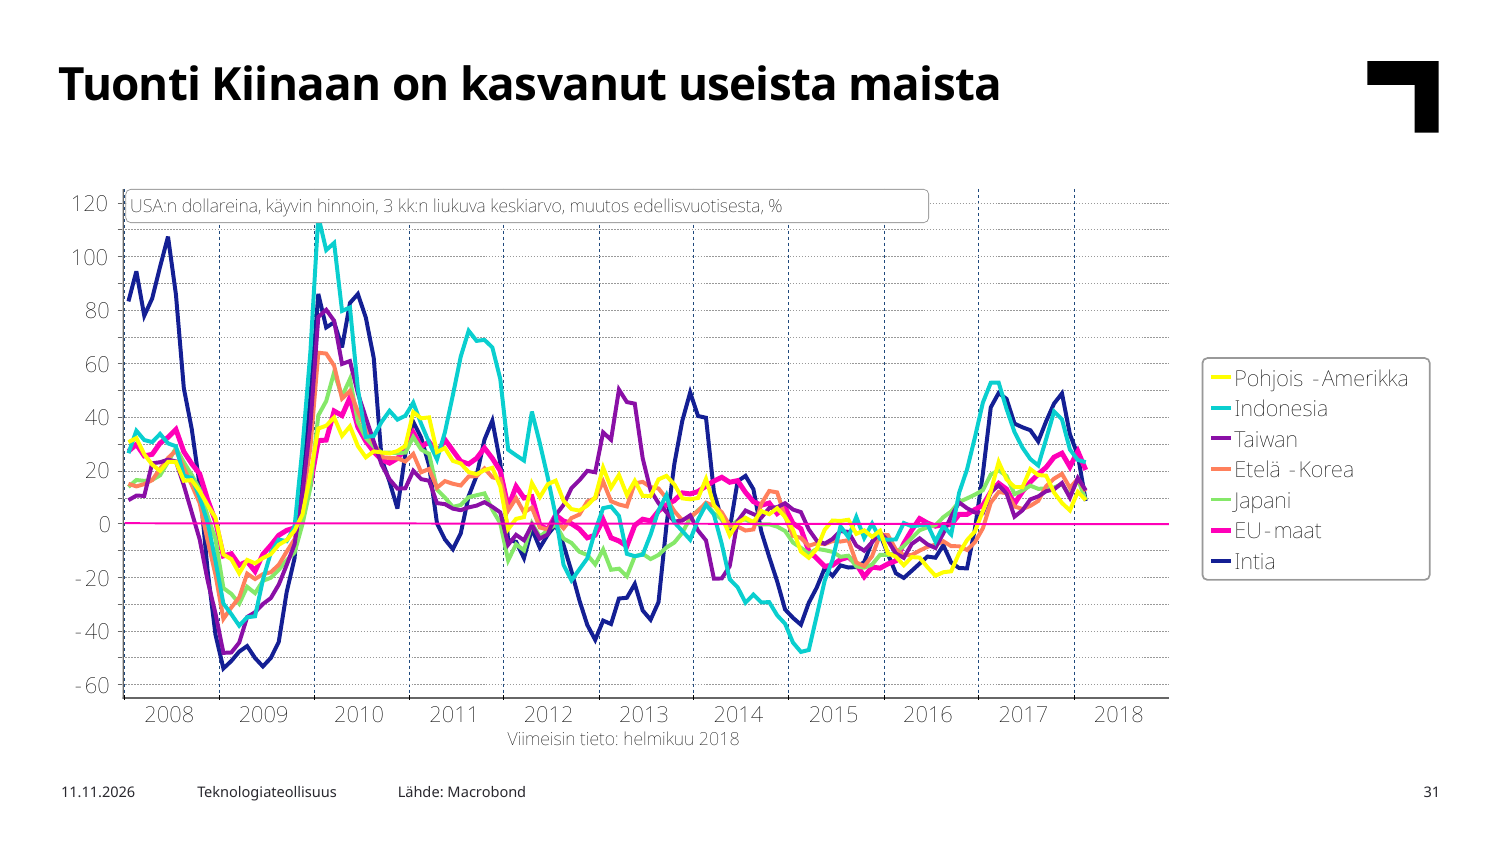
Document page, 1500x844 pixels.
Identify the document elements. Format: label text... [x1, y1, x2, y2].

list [62, 180, 1439, 763]
list Tuonti Kiinaan on kasvanut useista maista [41, 46, 1353, 153]
footer Teknologiateollisuus [182, 775, 382, 803]
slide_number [46, 775, 182, 803]
list Lähde: Macrobond [382, 775, 871, 803]
slide_number 31 [1313, 775, 1456, 803]
